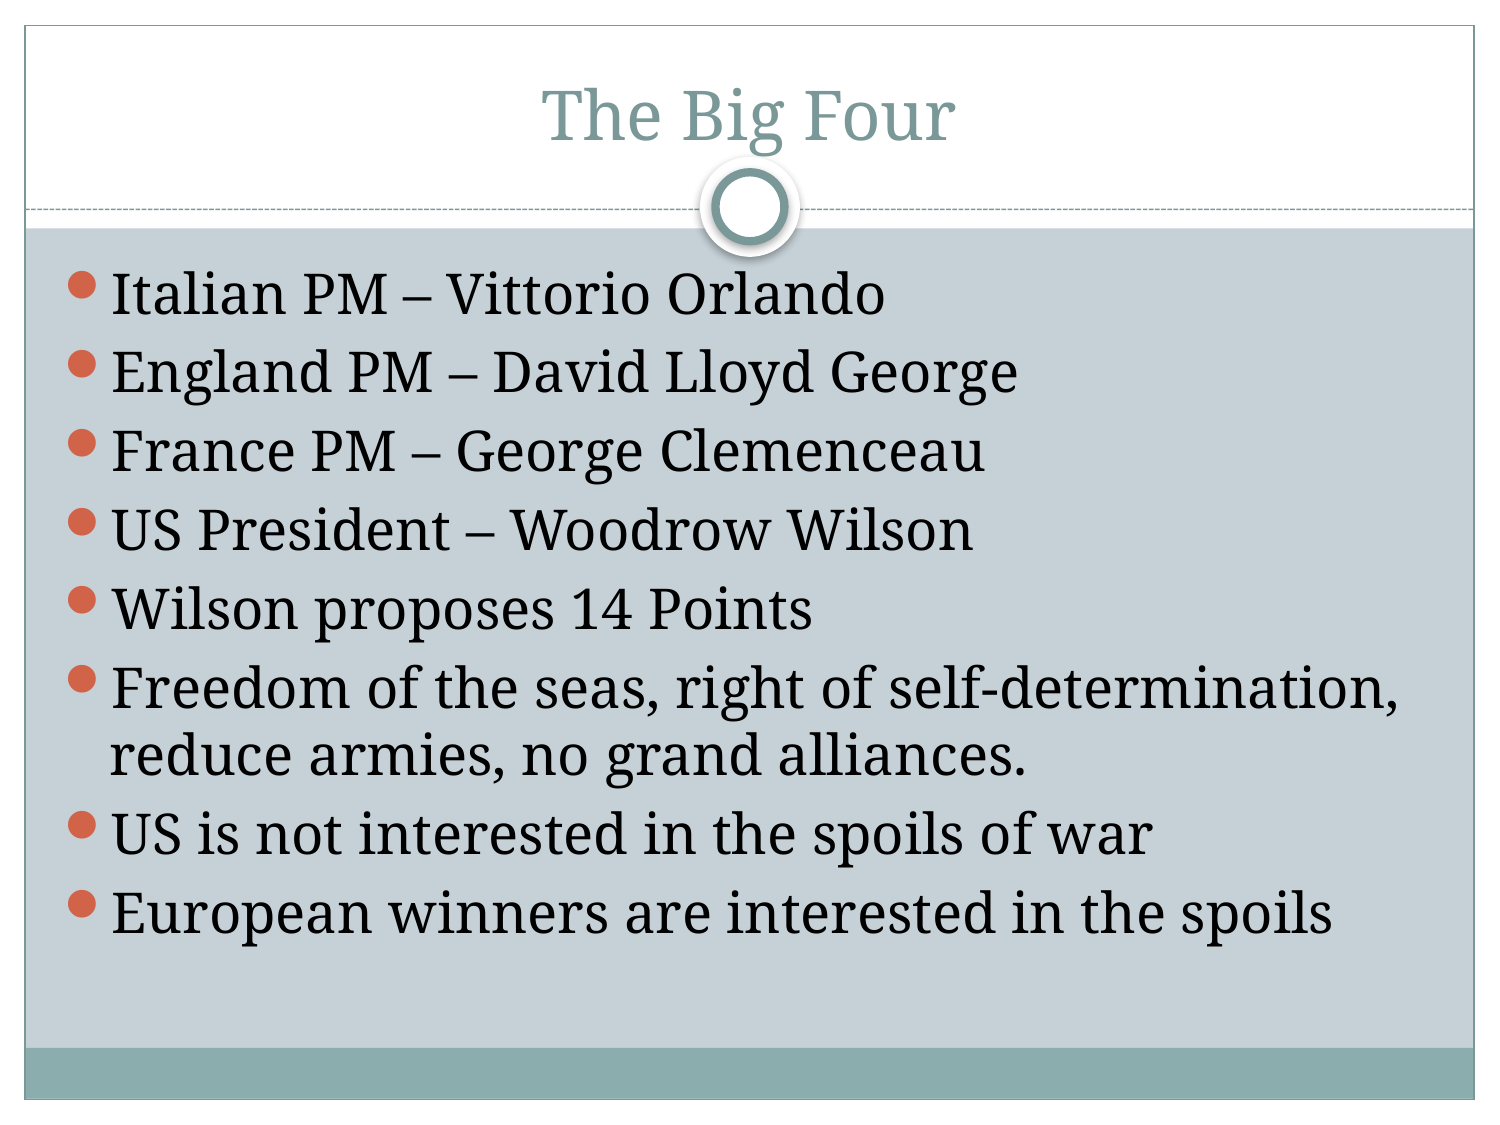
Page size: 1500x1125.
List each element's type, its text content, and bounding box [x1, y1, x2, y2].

list Italian PM – Vittorio Orlando England PM – David Lloyd George France PM – George Clemenceau US President – Woodrow Wilson Wilson proposes 14 Points Freedom of the seas, right of self-determination, reduce armies, no grand alliances. US is not interested in the spoils of war European winners are interested in the spoils [49, 250, 1445, 1001]
title The Big Four [49, 37, 1450, 162]
